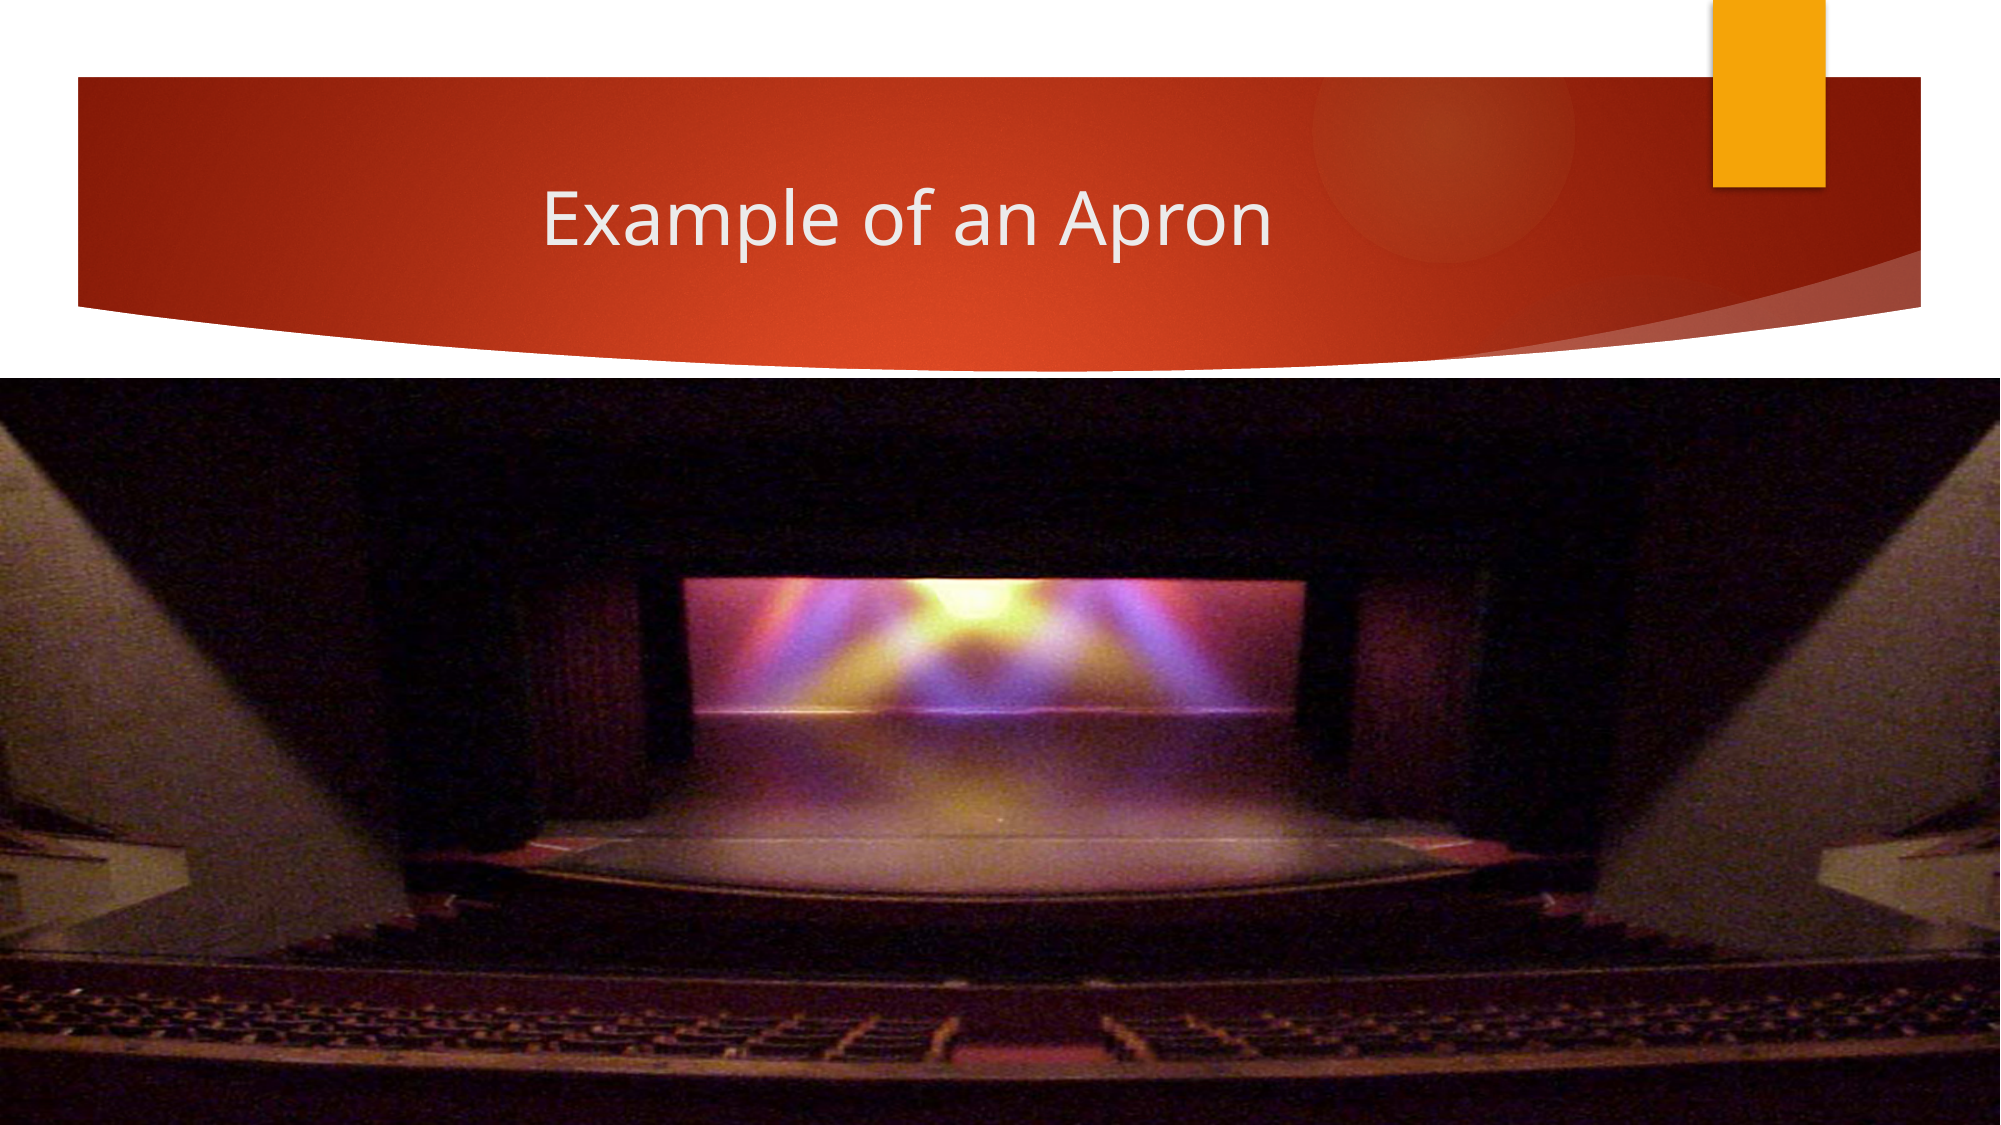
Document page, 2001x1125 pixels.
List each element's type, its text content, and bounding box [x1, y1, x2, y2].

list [0, 377, 2000, 1125]
title Example of an Apron [189, 155, 1627, 275]
